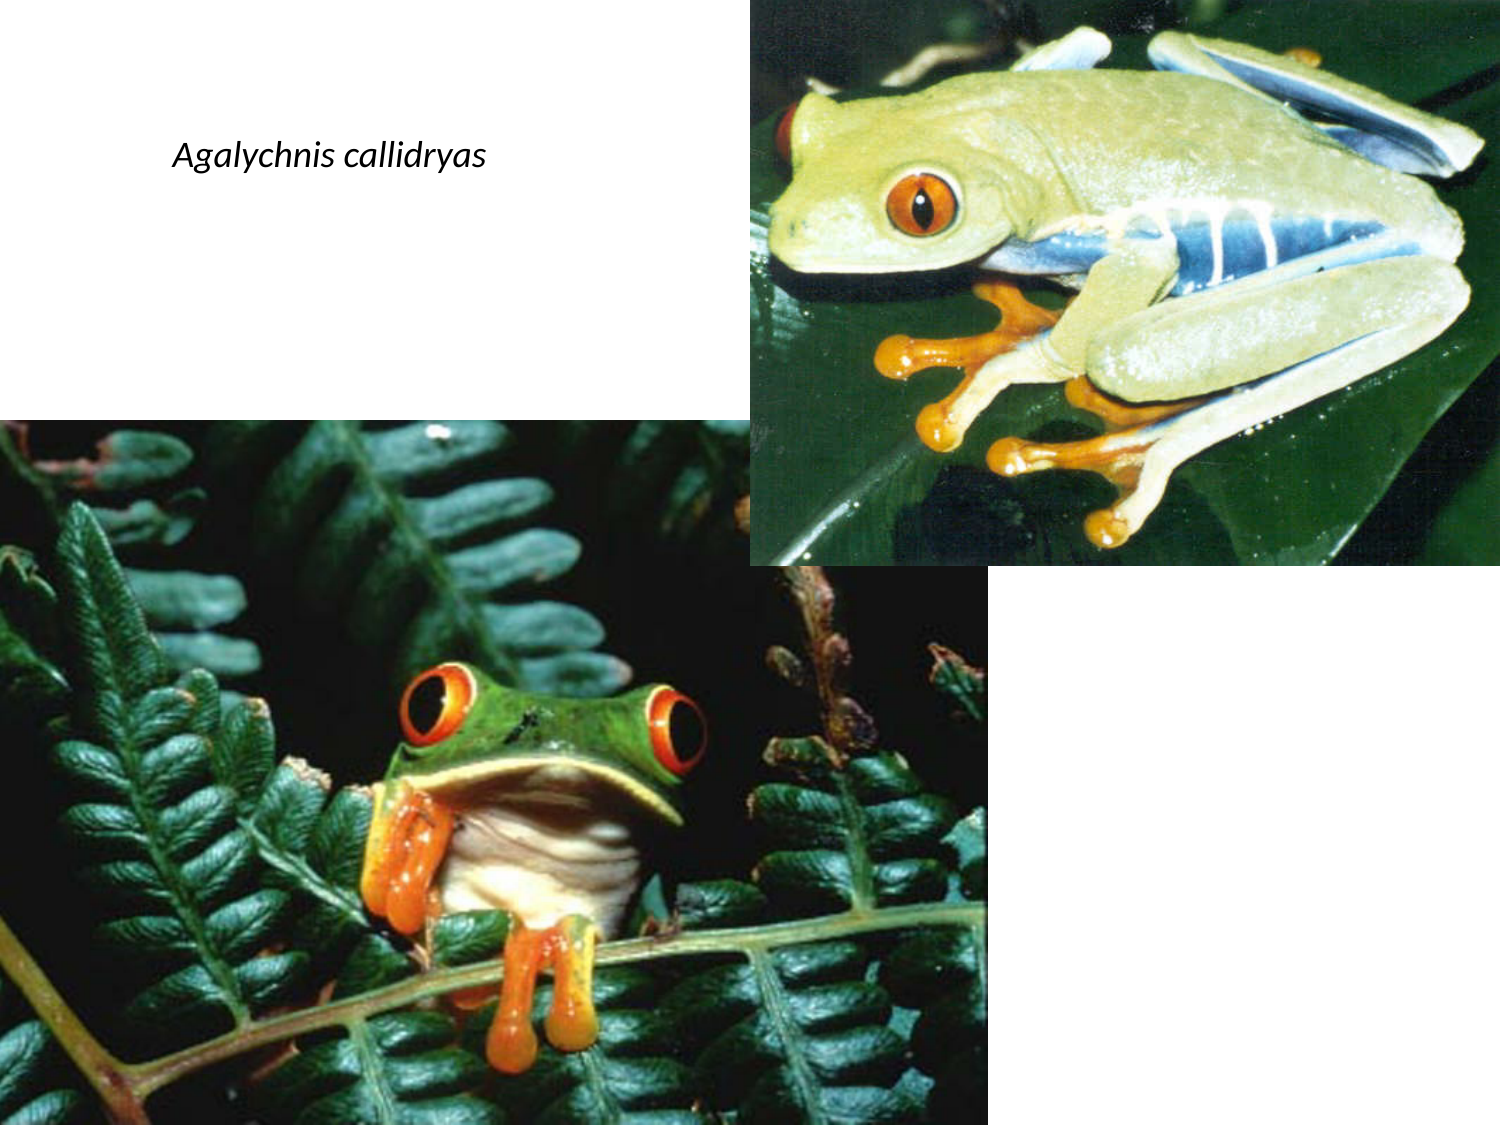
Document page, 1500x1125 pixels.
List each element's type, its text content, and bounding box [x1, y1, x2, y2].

picture [0, 0, 1500, 1125]
text_box Agalychnis callidryas [158, 122, 502, 183]
